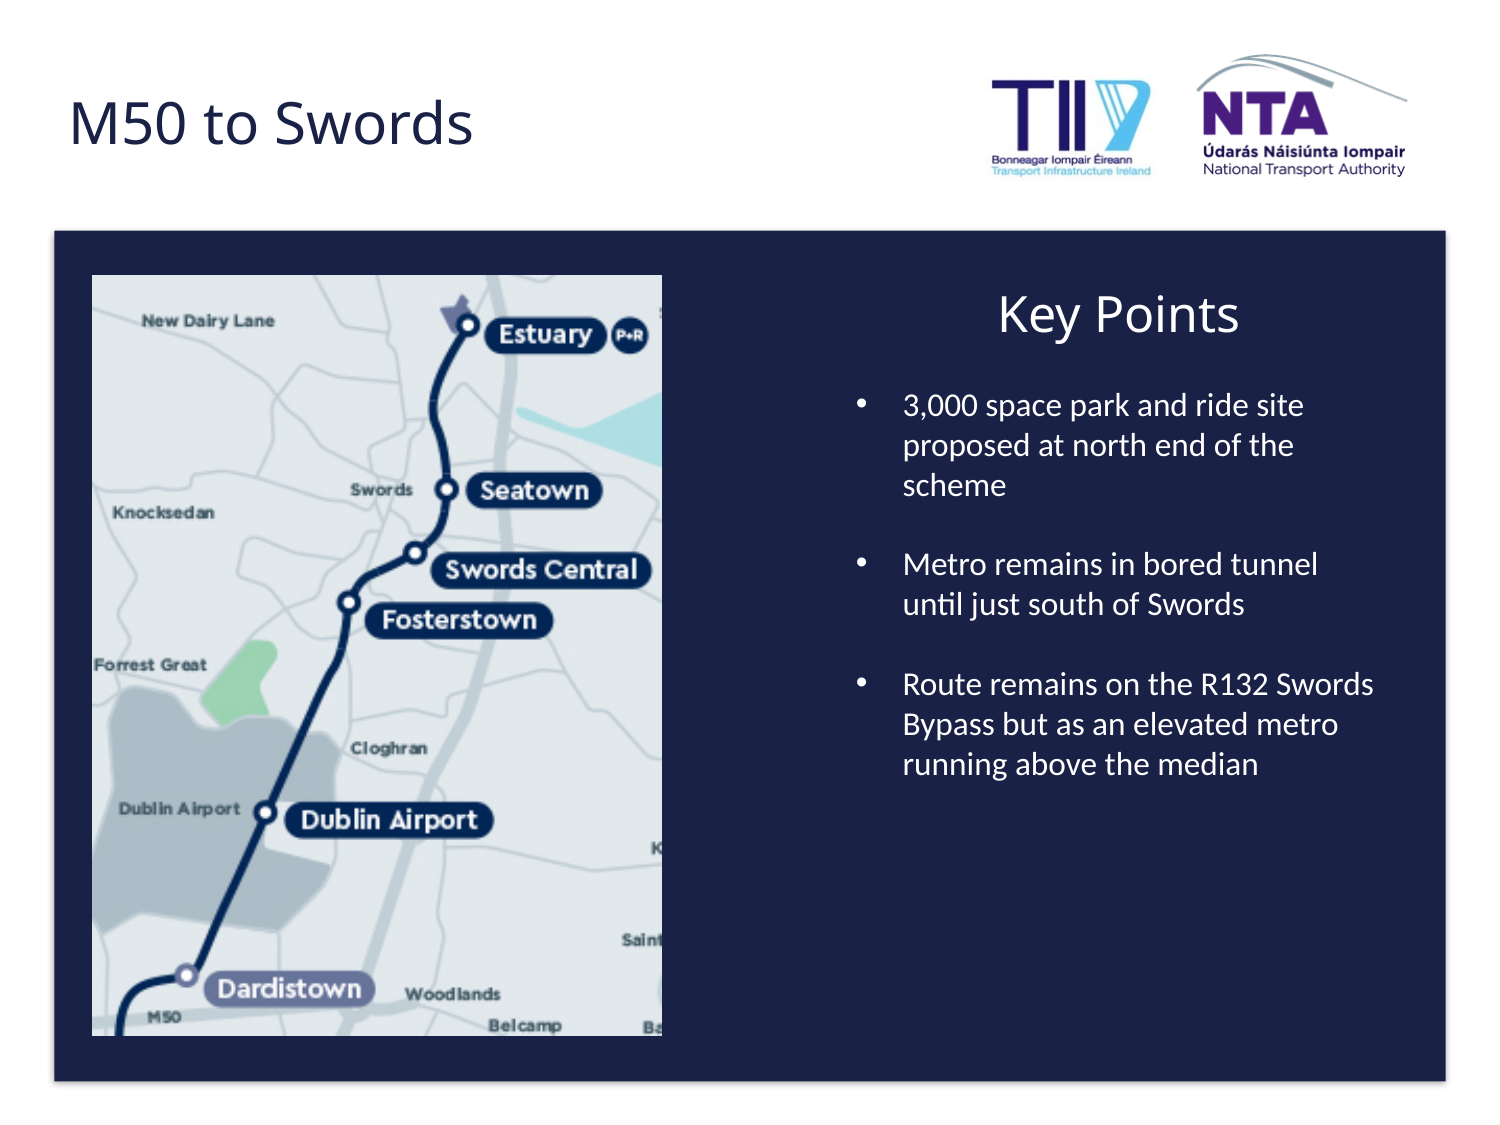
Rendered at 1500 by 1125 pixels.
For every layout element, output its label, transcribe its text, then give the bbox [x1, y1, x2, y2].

picture [92, 275, 662, 1037]
text_box Key Points 3,000 space park and ride site proposed at north end of the scheme Metro remains in bored tunnel until just south of Swords Route remains on the R132 Swords Bypass but as an elevated metro running above the median [841, 275, 1398, 910]
picture [1195, 53, 1408, 177]
picture [979, 76, 1164, 181]
text_box M50 to Swords [54, 79, 975, 165]
text_box [54, 230, 1446, 1082]
